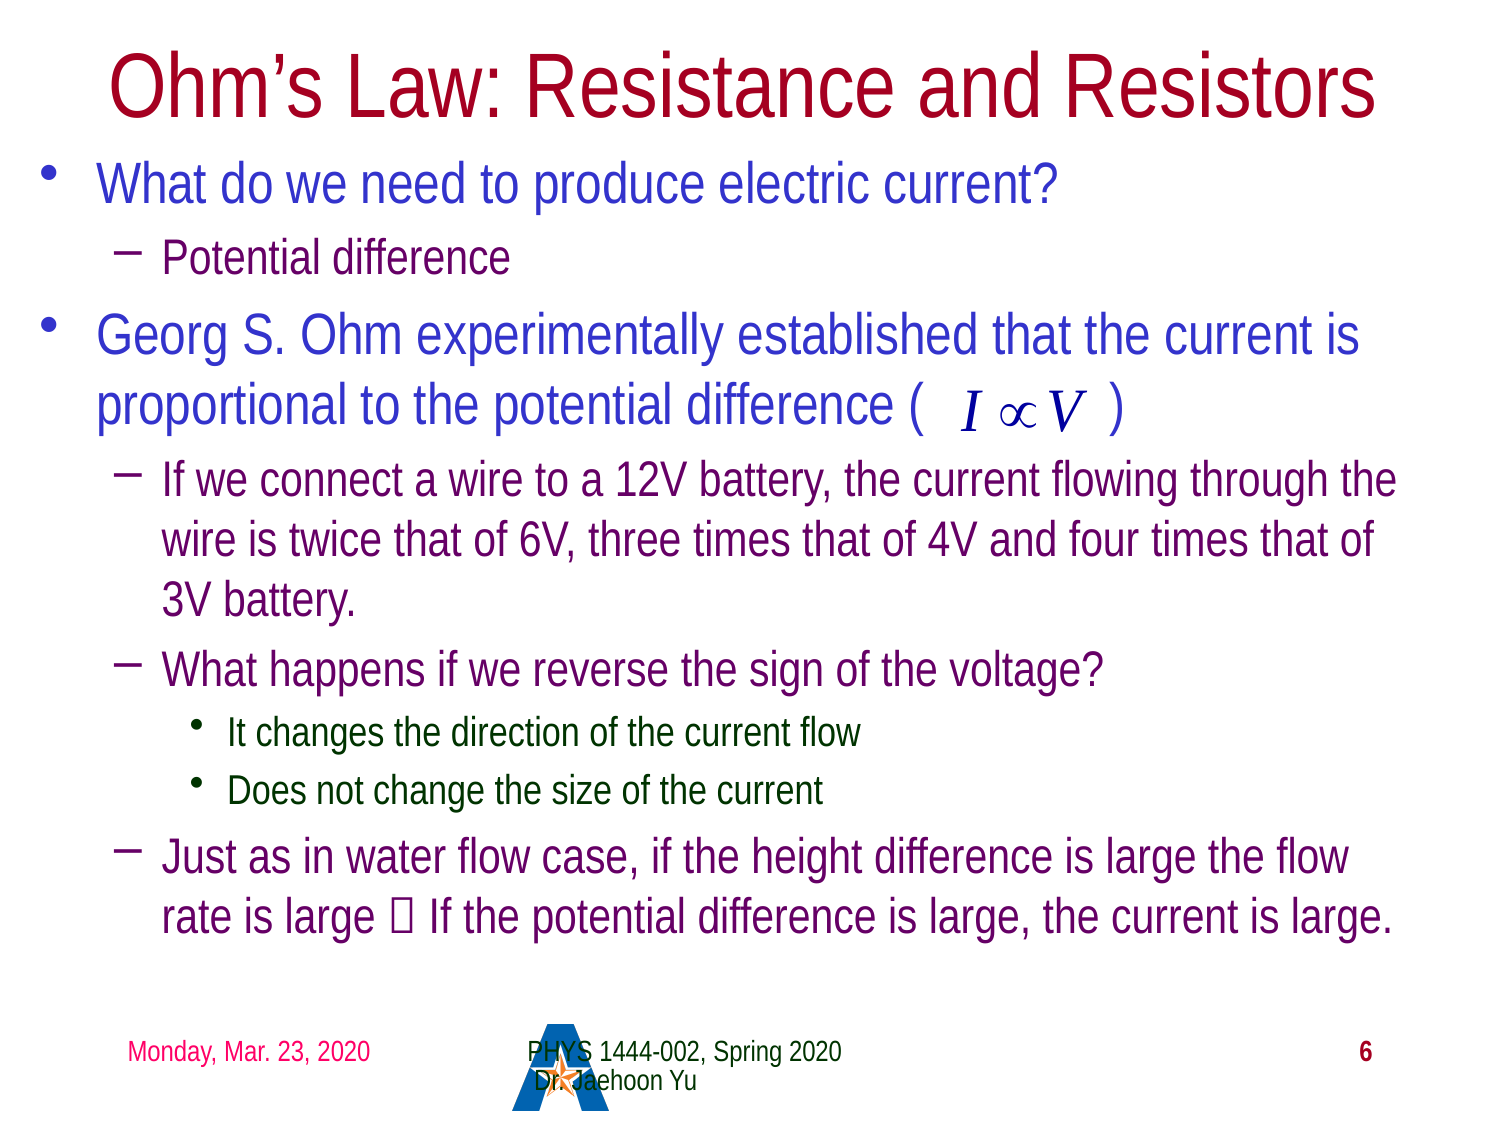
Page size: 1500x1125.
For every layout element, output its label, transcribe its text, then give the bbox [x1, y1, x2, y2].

footer PHYS 1444-002, Spring 2020 Dr. Jaehoon Yu [512, 1038, 988, 1101]
text_box What do we need to produce electric current? Potential difference Georg S. Ohm experimentally established that the current is proportional to the potential difference ( ) If we connect a wire to a 12V battery, the current flowing through the wire is twice that of 6V, three times that of 4V and four times that of 3V battery. What happens if we reverse the sign of the voltage? It changes the direction of the current flow Does not change the size of the current Just as in water flow case, if the height difference is large the flow rate is large  If the potential difference is large, the current is large. [24, 137, 1438, 1038]
slide_number 6 [1074, 1038, 1388, 1101]
picture [512, 1101, 609, 1111]
title Ohm’s Law: Resistance and Resistors [12, 24, 1476, 138]
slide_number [112, 1038, 426, 1101]
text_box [949, 374, 1104, 449]
